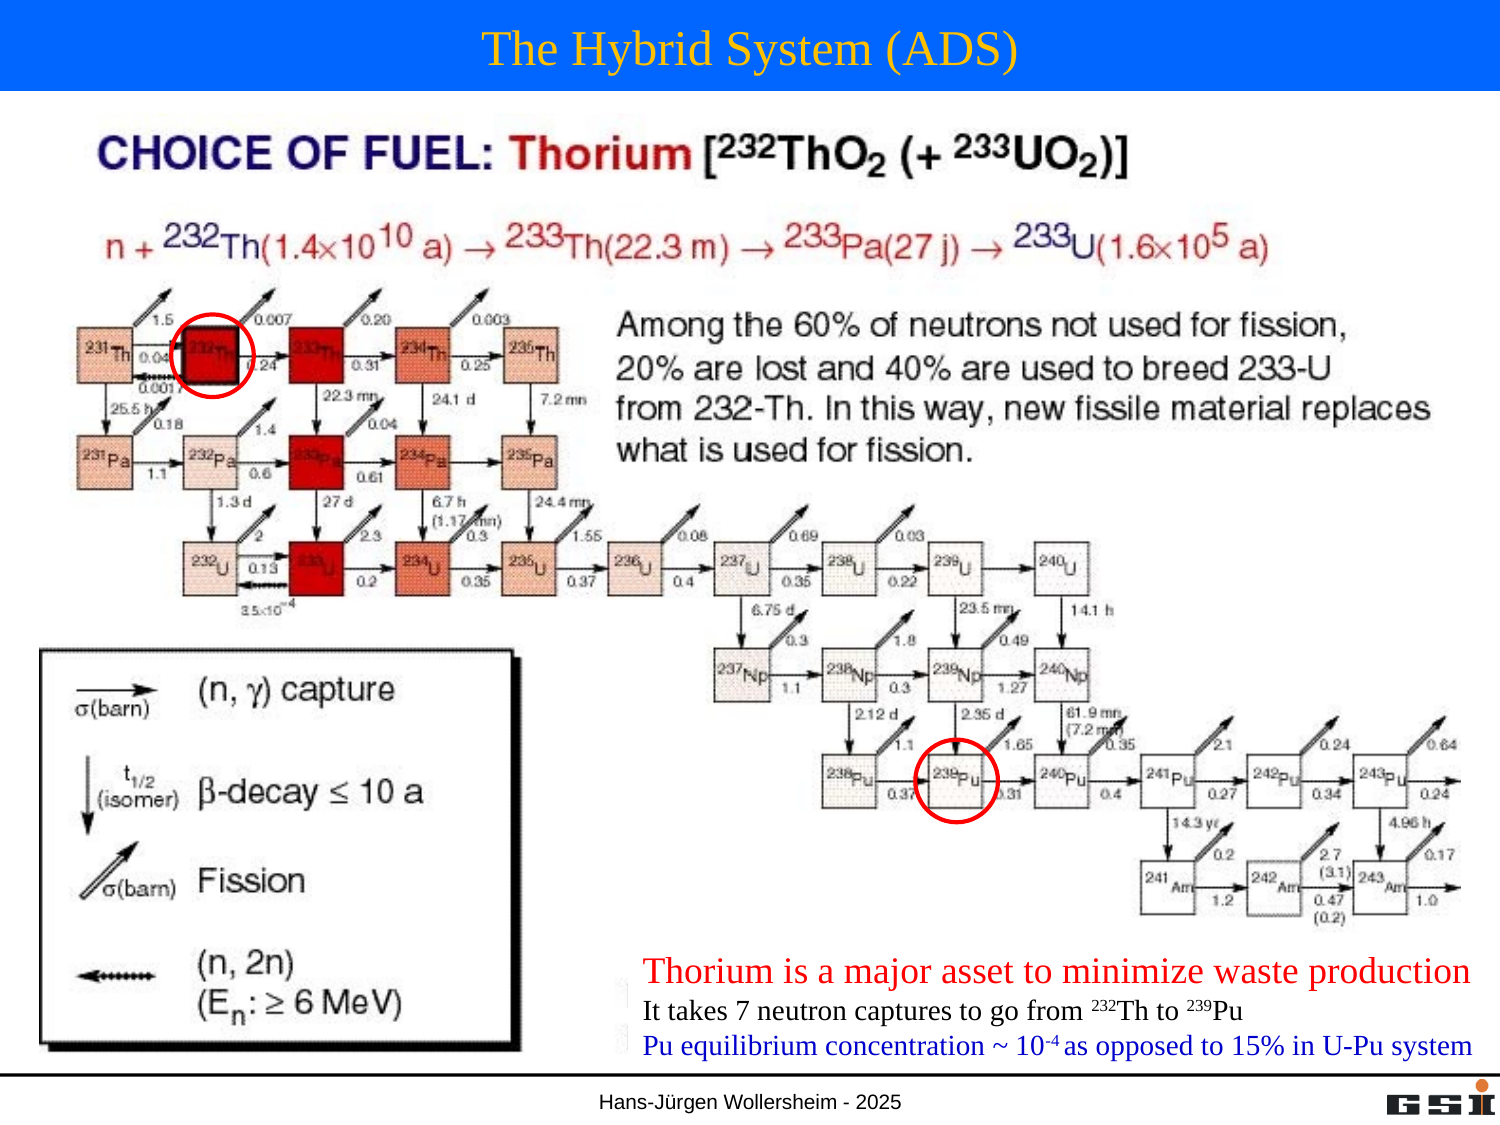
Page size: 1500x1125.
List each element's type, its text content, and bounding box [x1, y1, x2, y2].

picture [1387, 1079, 1495, 1115]
title The Hybrid System (ADS) [0, 0, 1500, 91]
text_box Thorium is a major asset to minimize waste production It takes 7 neutron captures to go from 232Th to 239Pu Pu equilibrium concentration ~ 10-4 as opposed to 15% in U-Pu system [627, 938, 1489, 1069]
picture [38, 113, 1461, 1056]
